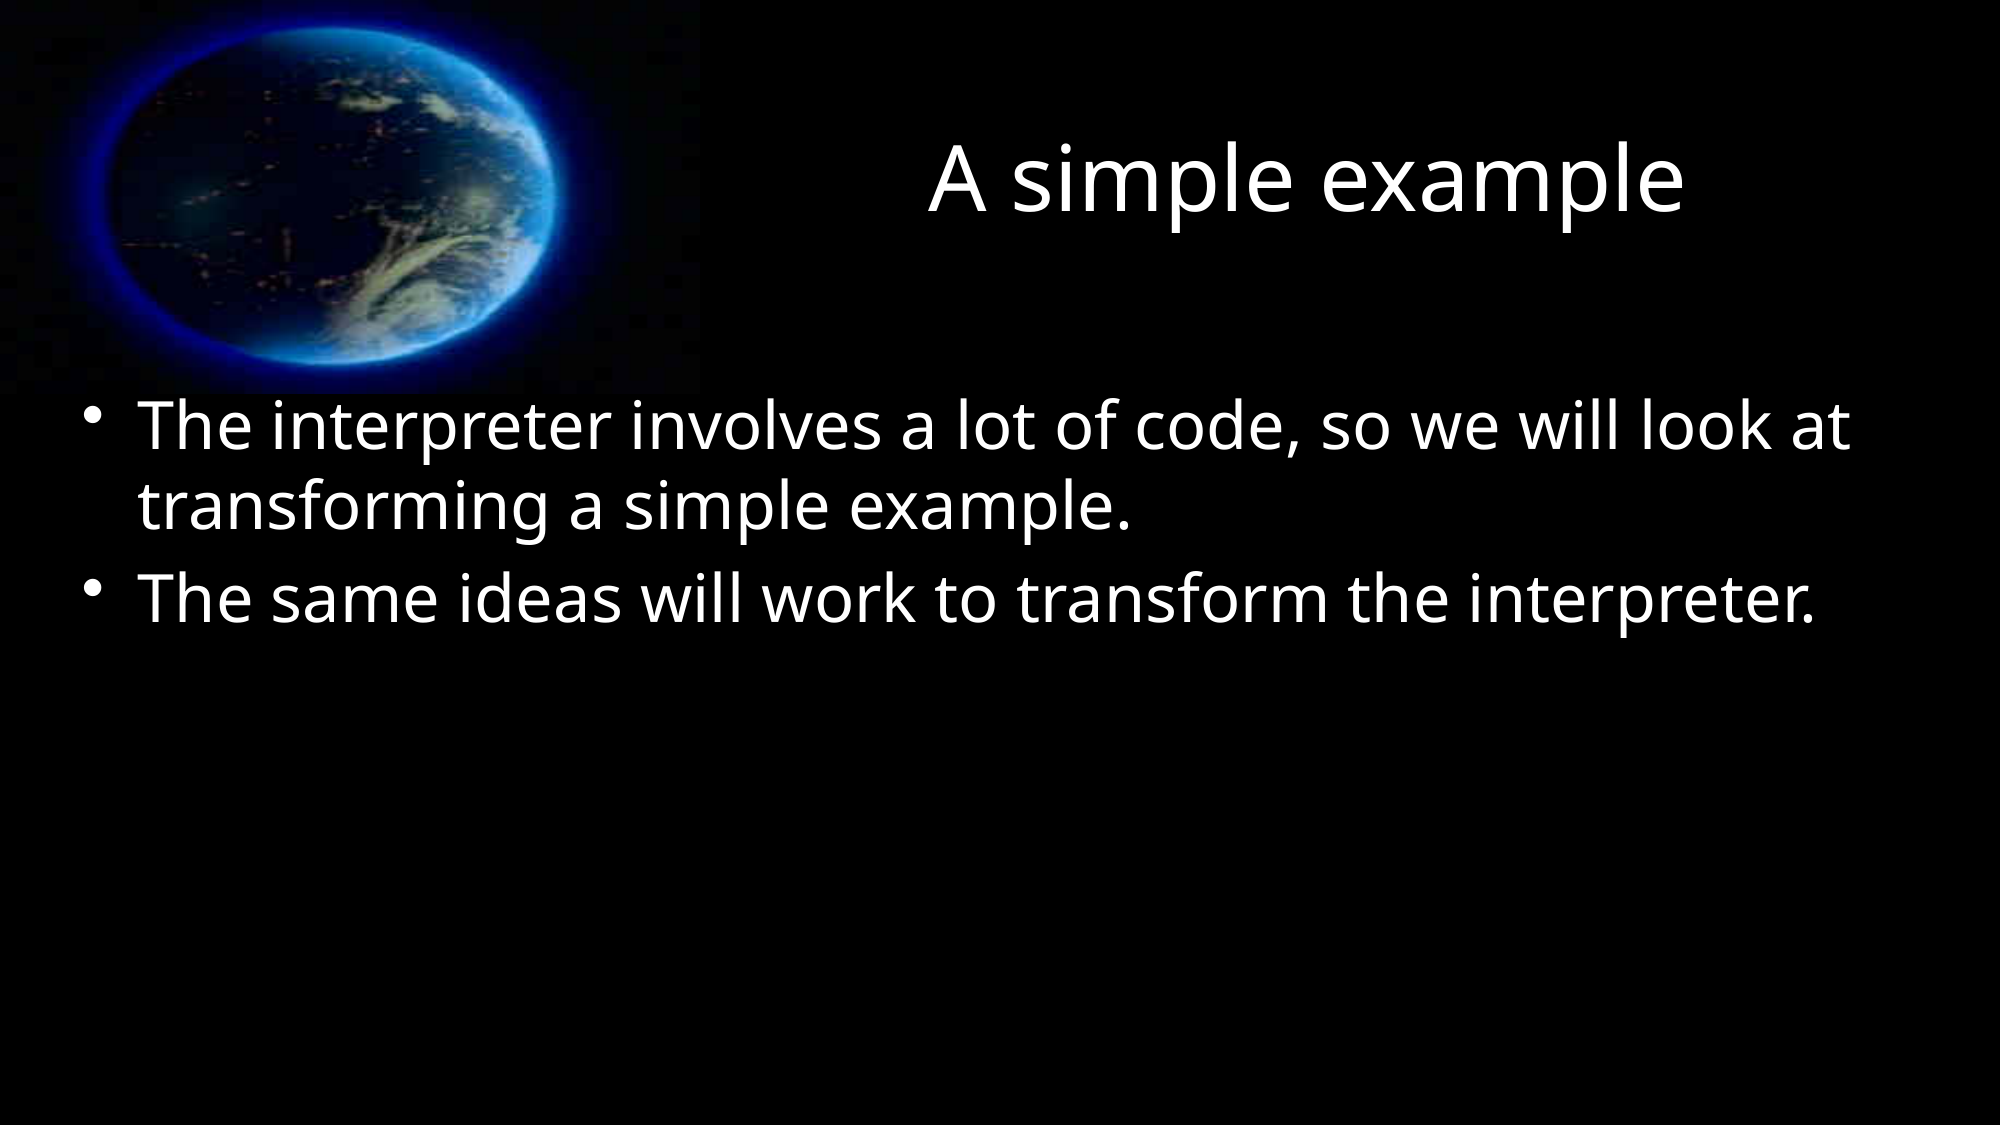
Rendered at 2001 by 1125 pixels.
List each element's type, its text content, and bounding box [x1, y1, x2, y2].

title A simple example [649, 37, 1967, 313]
picture [0, 0, 700, 394]
list The interpreter involves a lot of code, so we will look at transforming a simple example. The same ideas will work to transform the interpreter. [66, 374, 1934, 1013]
